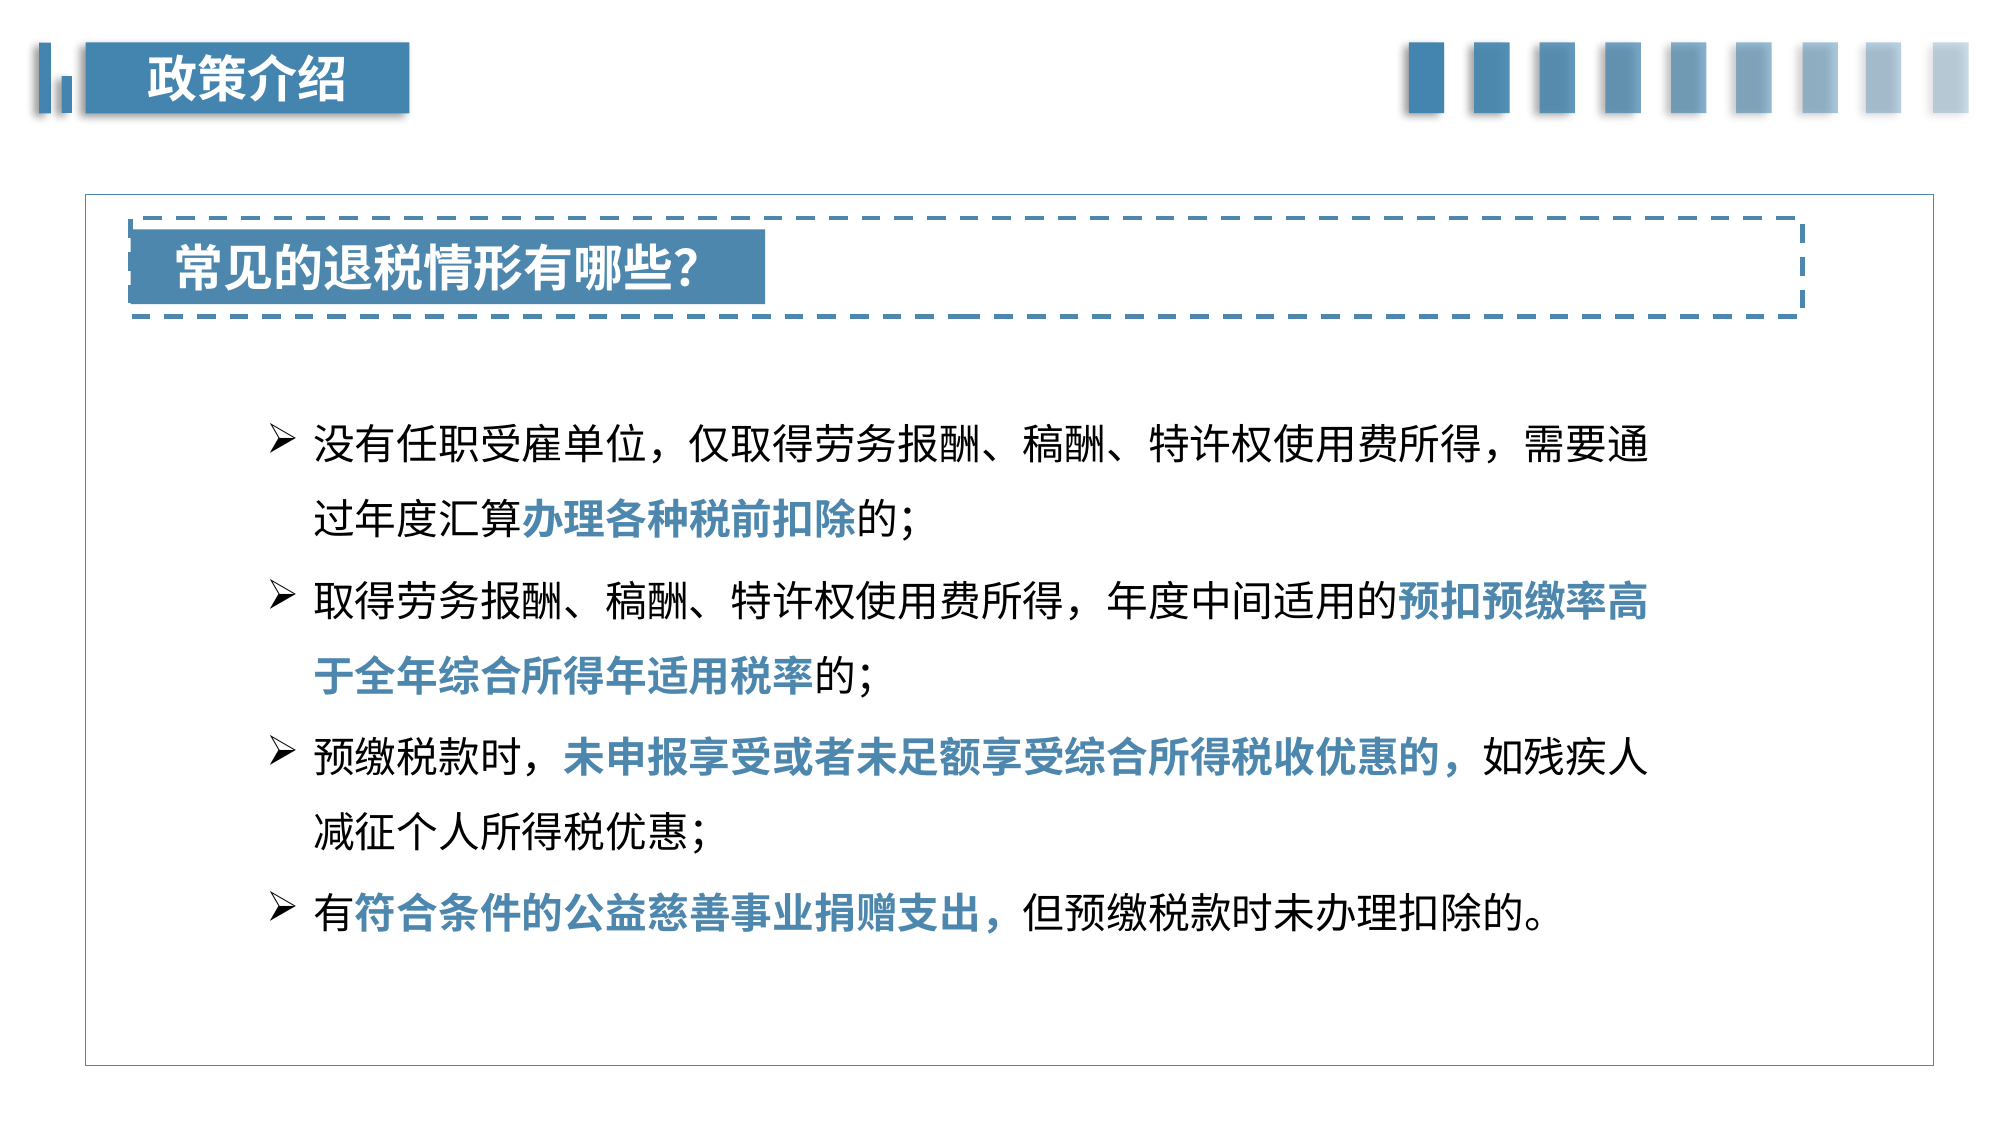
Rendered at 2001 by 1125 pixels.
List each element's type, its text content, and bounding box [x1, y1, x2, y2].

text_box [1802, 42, 1838, 114]
text_box [1474, 42, 1510, 114]
text_box [85, 194, 1934, 1066]
text_box 常见的退税情形有哪些？ [130, 229, 766, 305]
text_box [1671, 42, 1707, 114]
text_box [1736, 42, 1772, 114]
text_box [1539, 42, 1575, 114]
text_box [61, 76, 72, 113]
text_box [1605, 42, 1641, 114]
text_box 政策介绍 [85, 42, 410, 114]
text_box [1932, 42, 1969, 114]
text_box [1865, 42, 1902, 114]
text_box [130, 217, 1803, 317]
text_box [1408, 42, 1445, 114]
text_box [39, 42, 51, 114]
